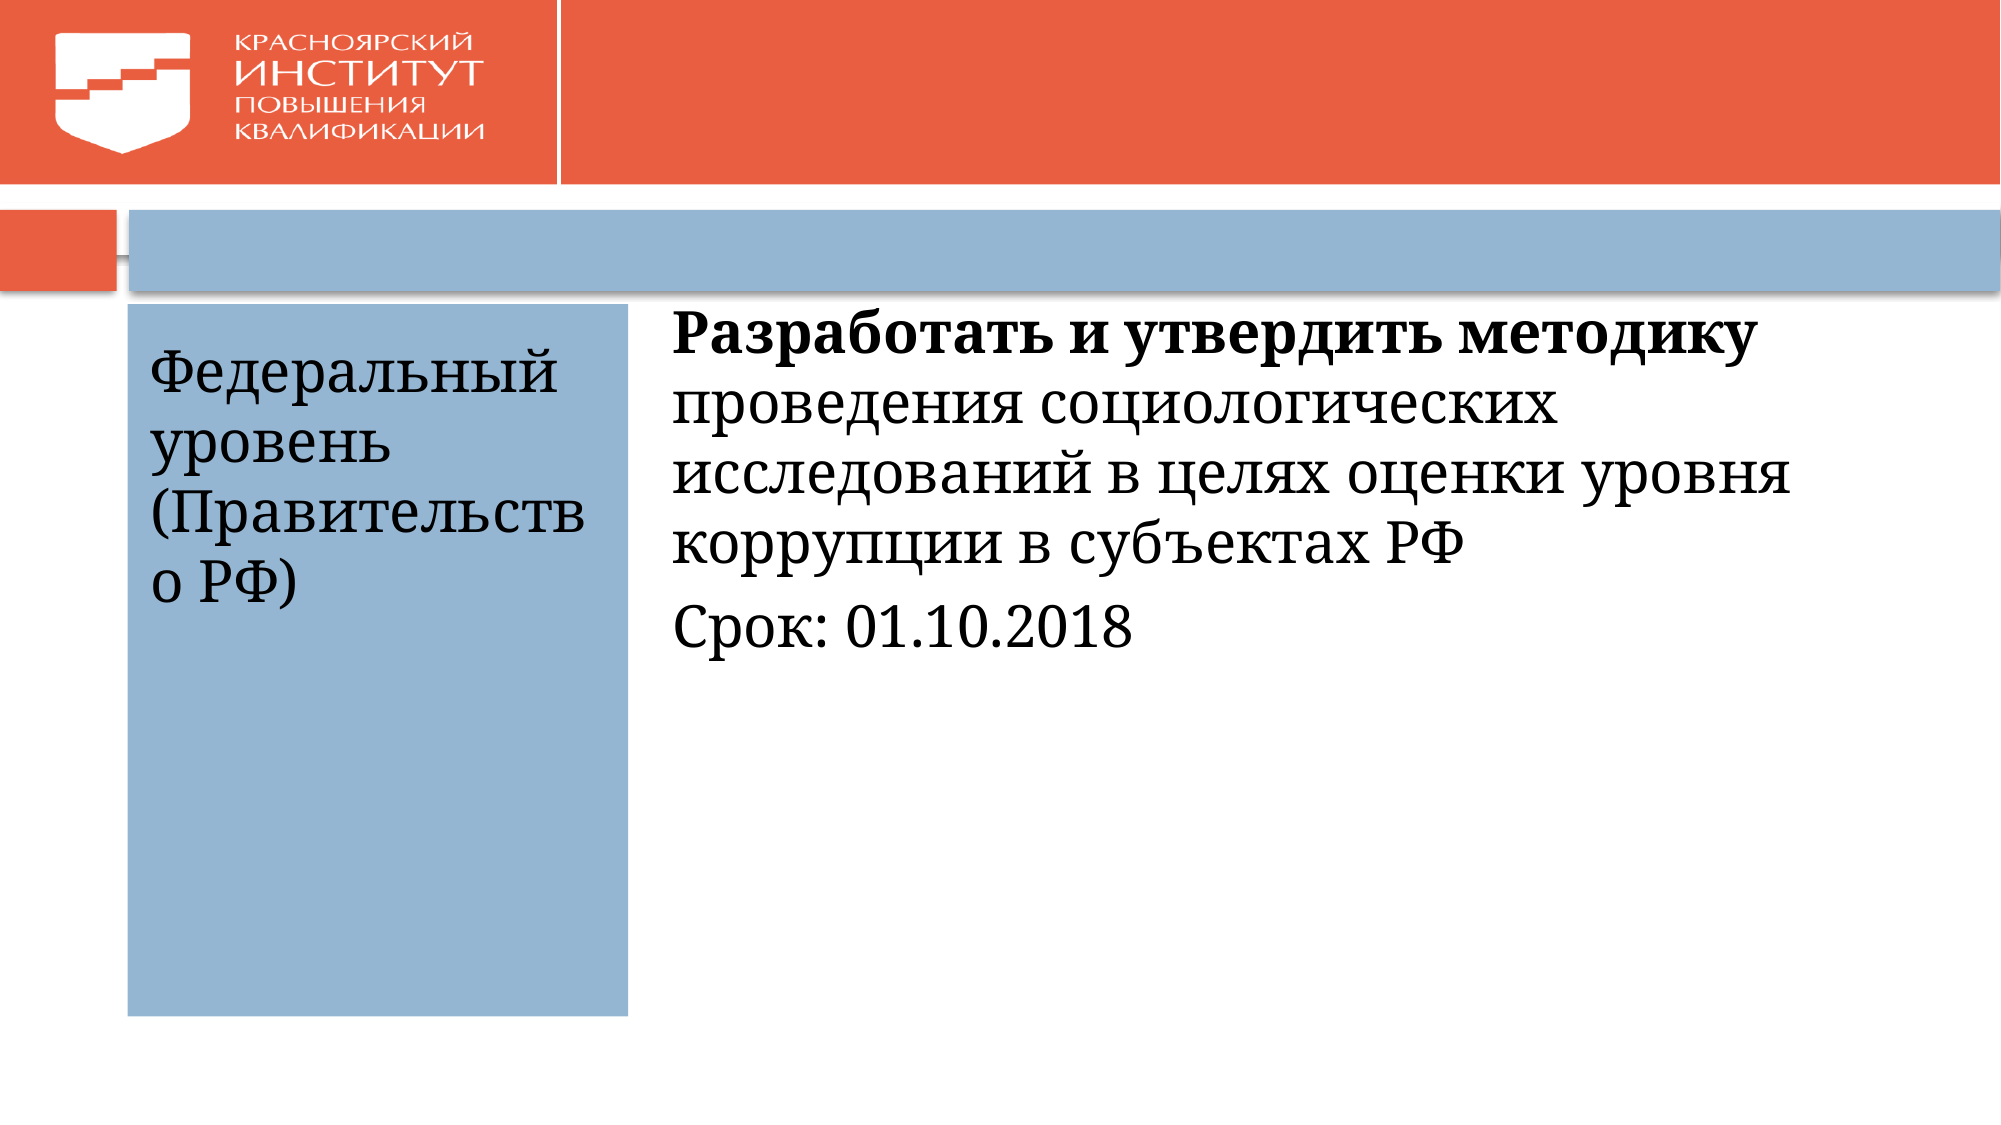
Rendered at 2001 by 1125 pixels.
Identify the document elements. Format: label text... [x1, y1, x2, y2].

title [133, 44, 1901, 188]
list Разработать и утвердить методику проведения социологических исследований в целях оценки уровня коррупции в субъектах РФ Срок: 01.10.2018 [657, 287, 1917, 1013]
list Федеральный уровень (Правительство РФ) [123, 300, 632, 1021]
picture [0, 0, 544, 177]
